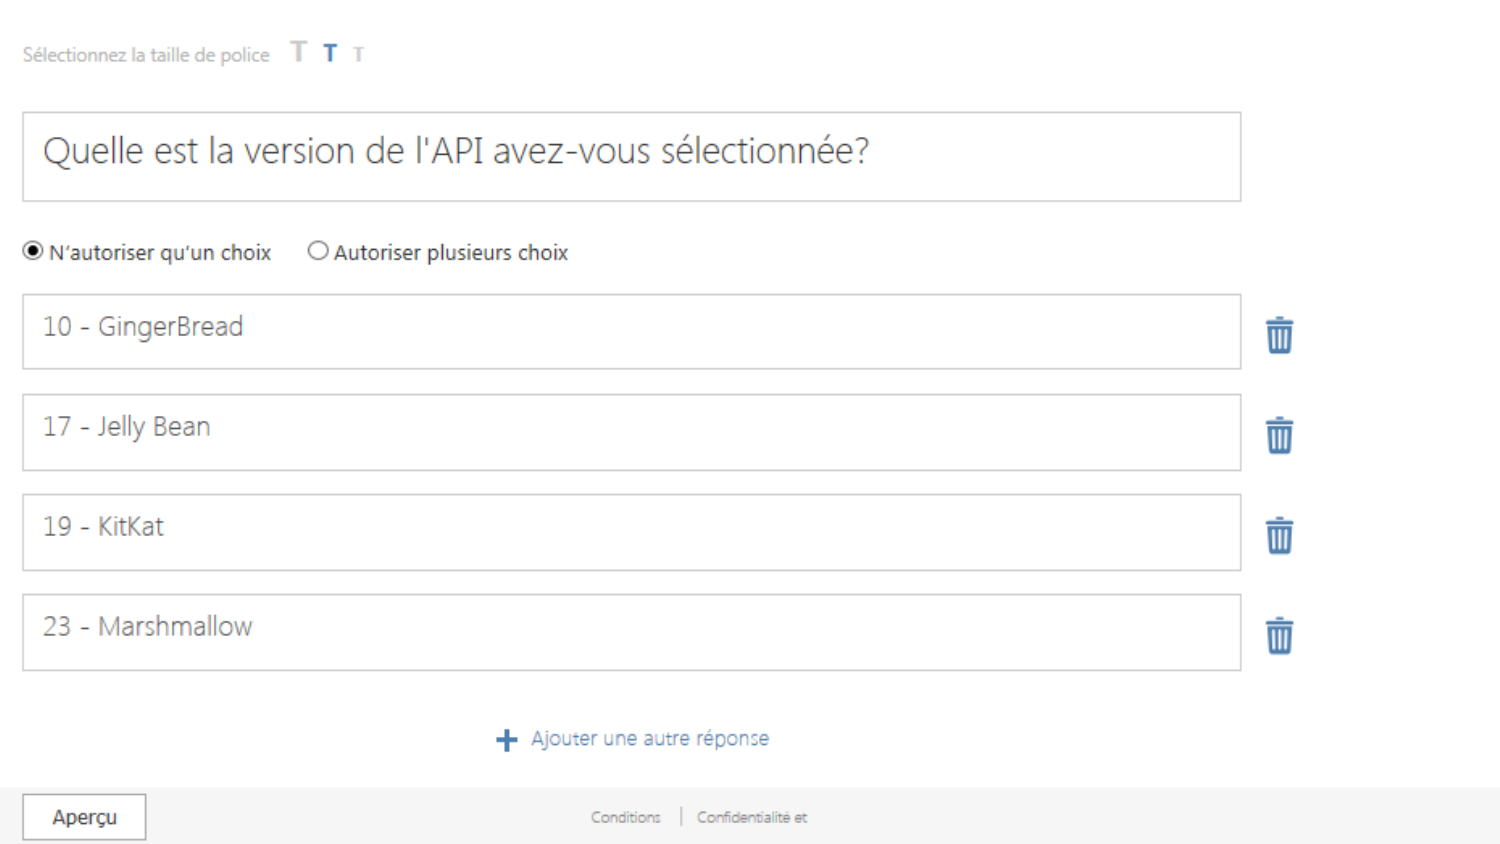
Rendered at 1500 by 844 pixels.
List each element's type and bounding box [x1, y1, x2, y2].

picture [0, 0, 1500, 844]
list [699, 224, 1348, 667]
